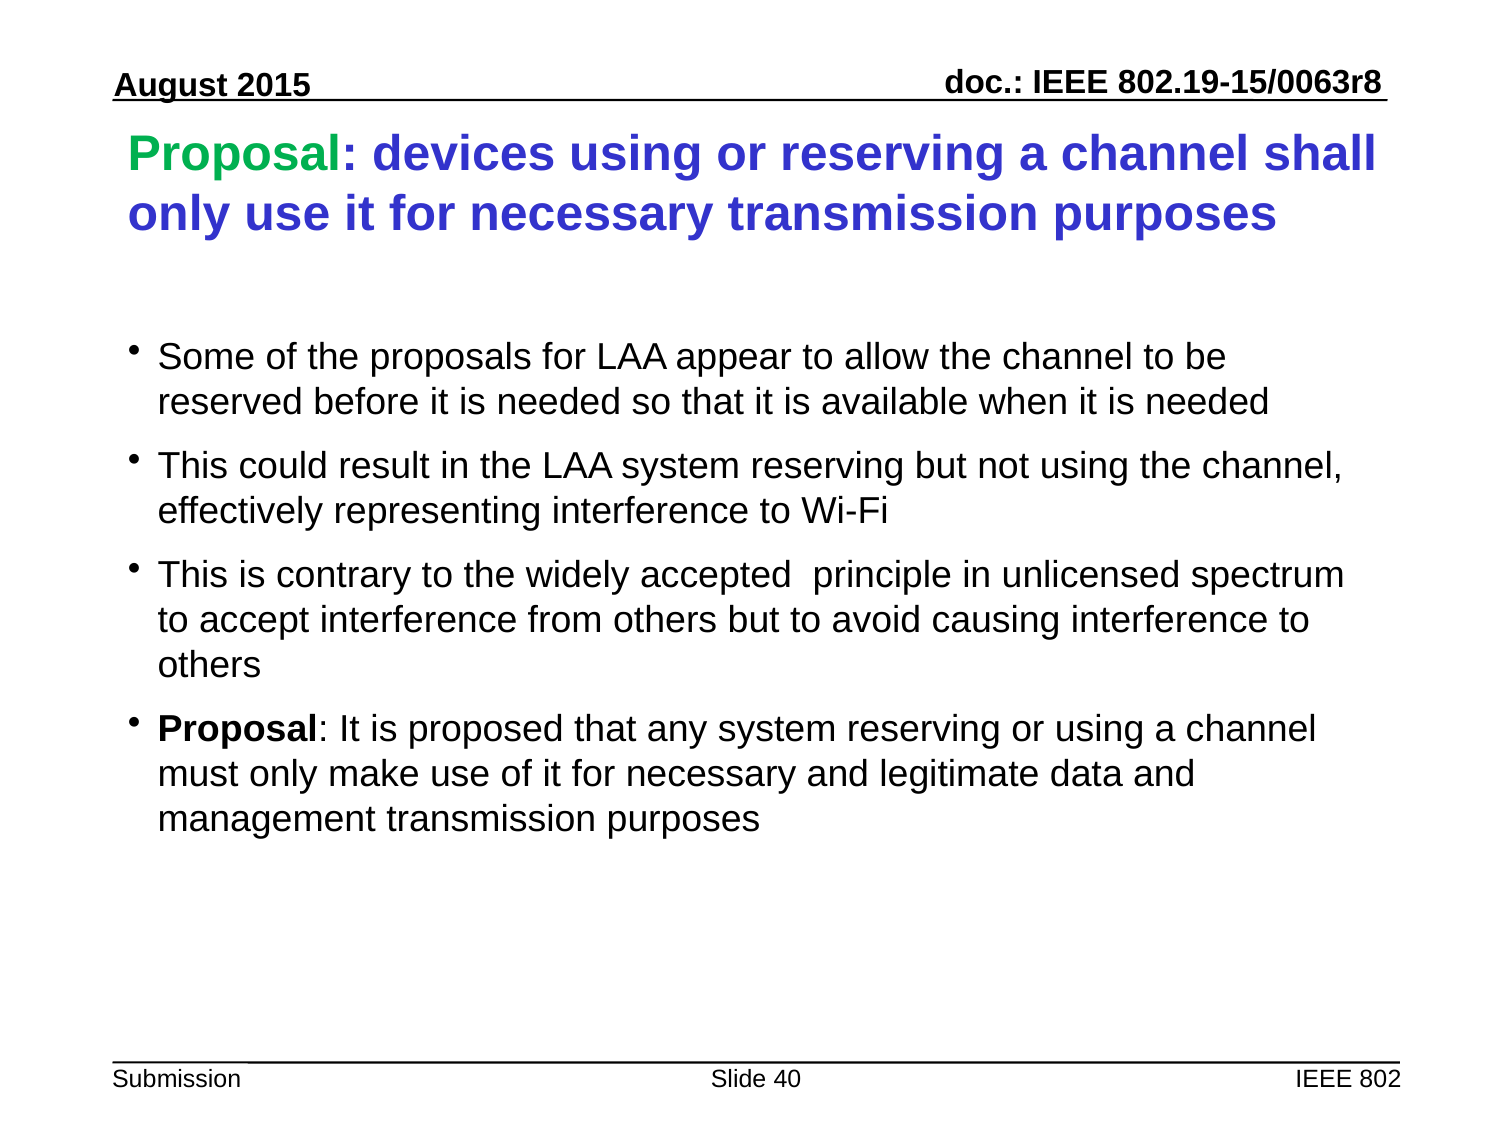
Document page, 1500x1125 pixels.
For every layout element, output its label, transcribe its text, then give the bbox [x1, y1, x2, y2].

list Some of the proposals for LAA appear to allow the channel to be reserved before it is needed so that it is available when it is needed This could result in the LAA system reserving but not using the channel, effectively representing interference to Wi-Fi This is contrary to the widely accepted principle in unlicensed spectrum to accept interference from others but to avoid causing interference to others Proposal: It is proposed that any system reserving or using a channel must only make use of it for necessary and legitimate data and management transmission purposes [112, 324, 1388, 1000]
footer IEEE 802 [1294, 1061, 1402, 1093]
title Proposal: devices using or reserving a channel shall only use it for necessary transmission purposes [112, 112, 1402, 288]
slide_number Slide 40 [709, 1061, 803, 1093]
